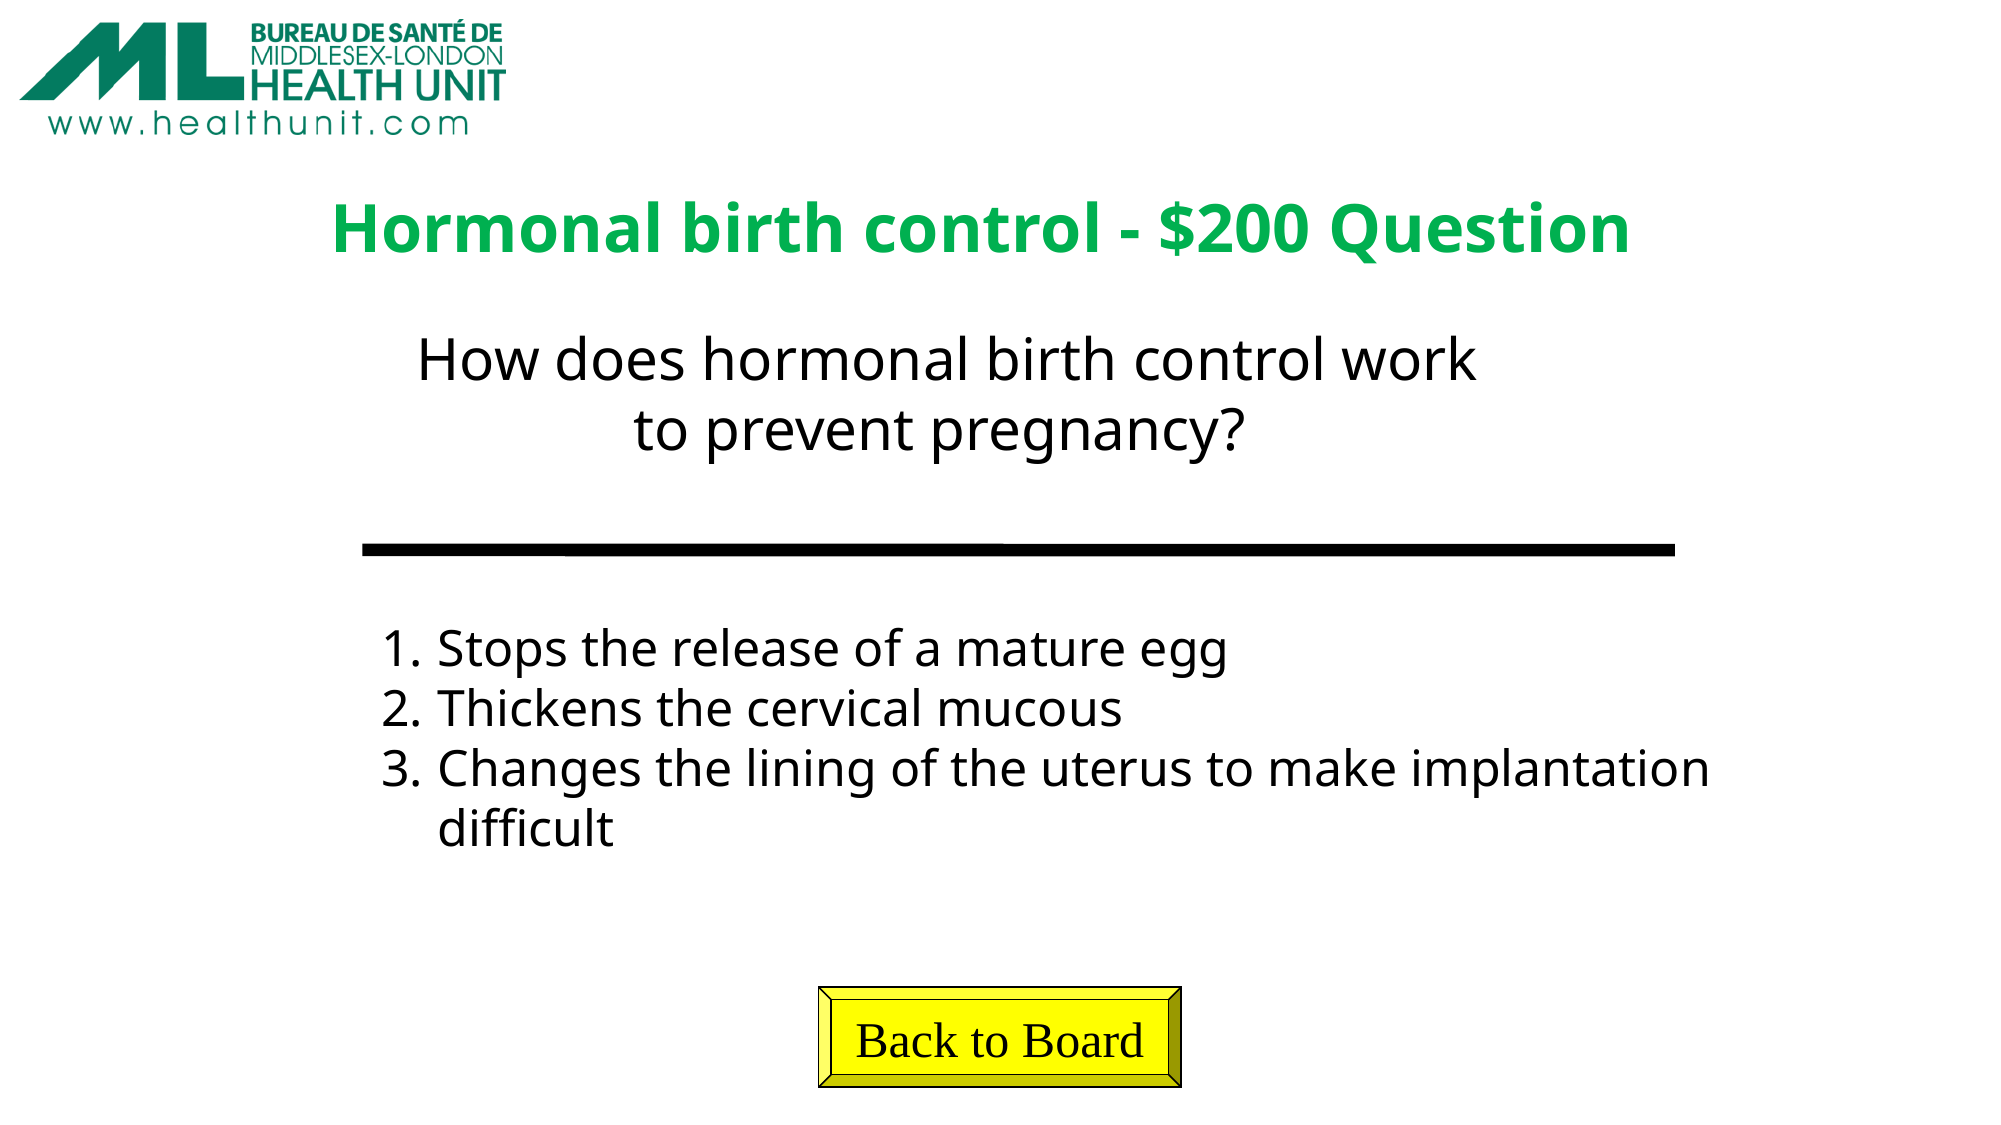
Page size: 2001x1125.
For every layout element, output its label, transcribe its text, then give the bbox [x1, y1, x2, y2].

text_box 1. Stops the release of a mature egg 2. Thickens the cervical mucous 3. Changes the lining of the uterus to make implantation difficult [366, 609, 1804, 865]
text_box Back to Board [818, 987, 1182, 1088]
picture [12, 4, 521, 149]
text_box Hormonal birth control - $200 Question [315, 178, 1648, 273]
text_box How does hormonal birth control work to prevent pregnancy? [397, 314, 1497, 469]
